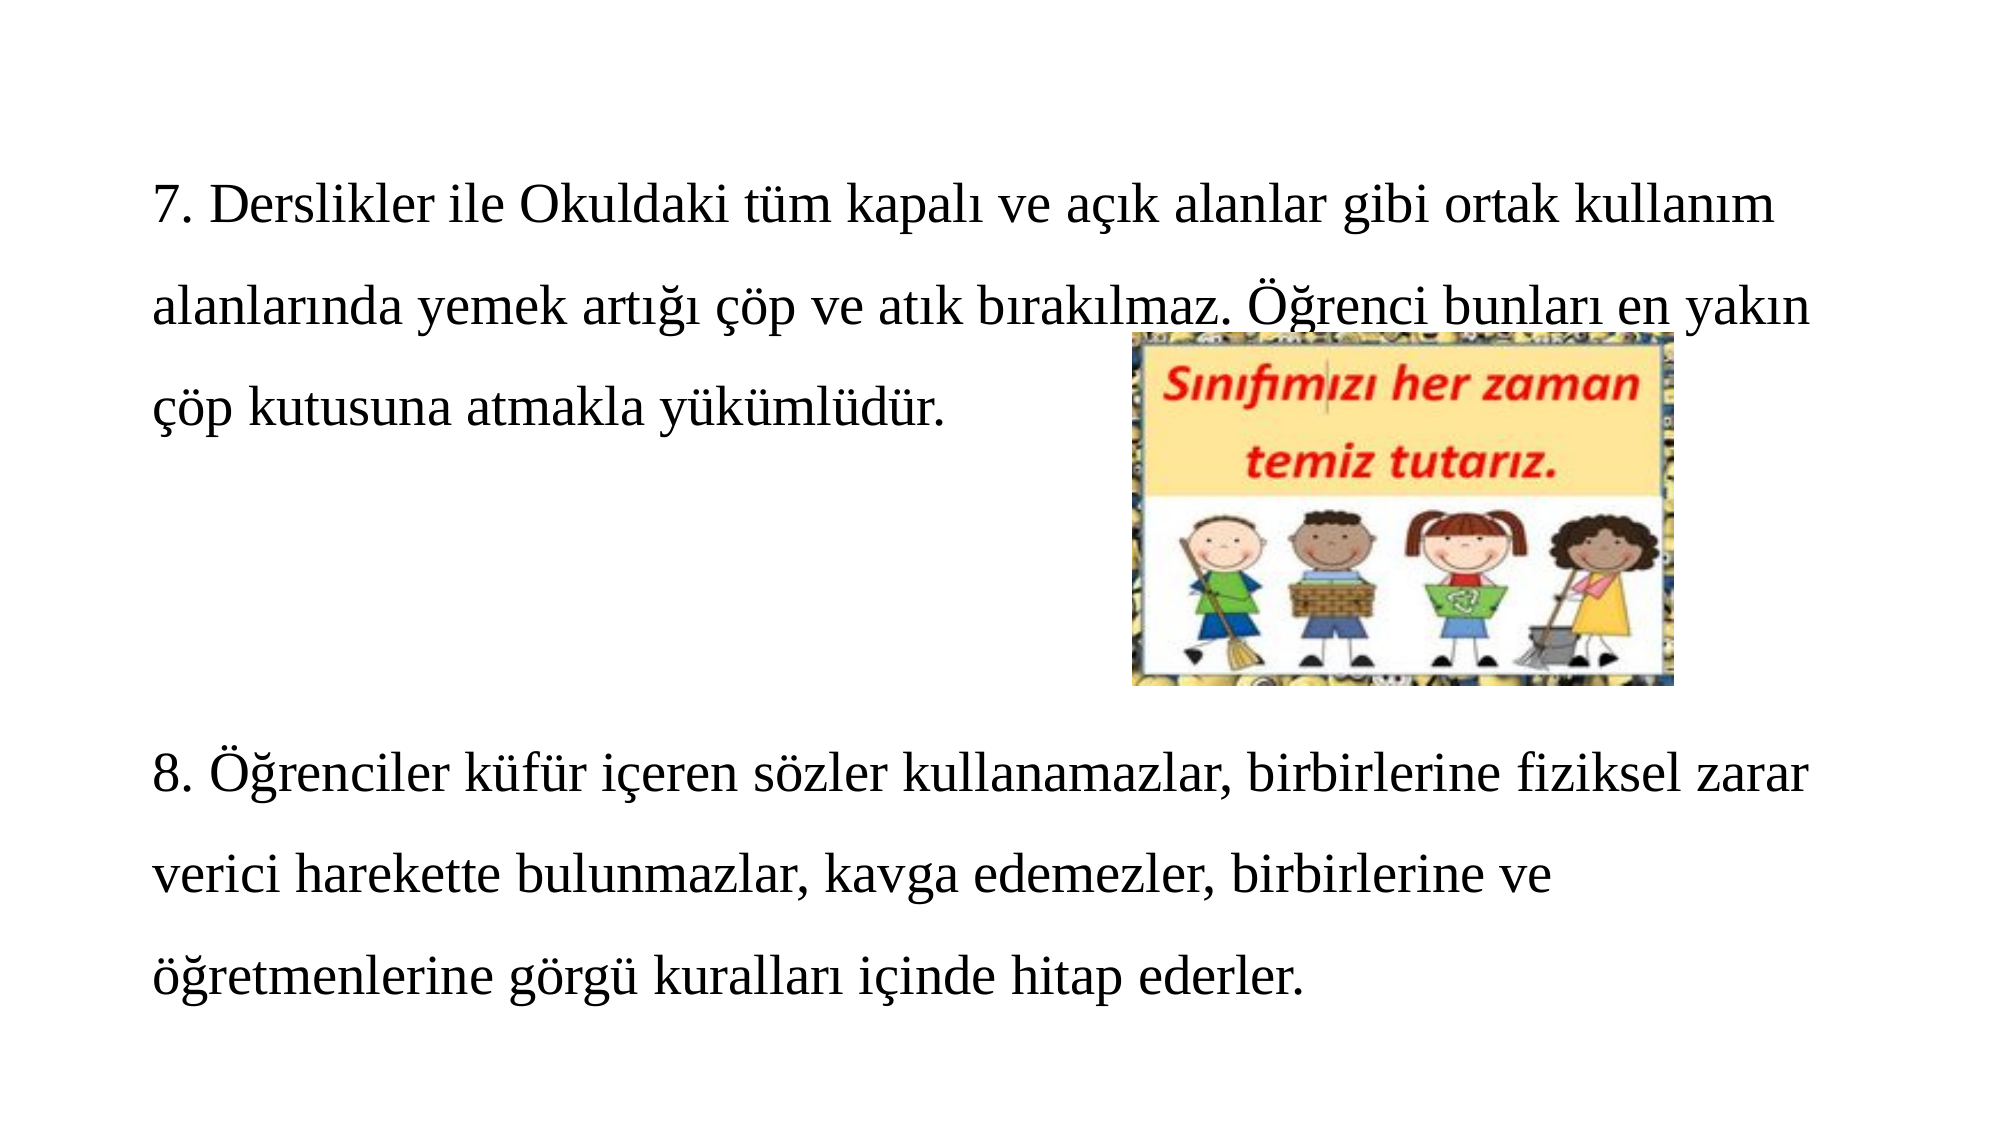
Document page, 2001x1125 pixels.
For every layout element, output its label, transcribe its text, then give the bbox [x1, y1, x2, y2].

picture [1132, 332, 1674, 686]
list 7. Derslikler ile Okuldaki tüm kapalı ve açık alanlar gibi ortak kullanım alanlarında yemek artığı çöp ve atık bırakılmaz. Öğrenci bunları en yakın çöp kutusuna atmakla yükümlüdür. 8. Öğrenciler küfür içeren sözler kullanamazlar, birbirlerine fiziksel zarar verici harekette bulunmazlar, kavga edemezler, birbirlerine ve öğretmenlerine görgü kuralları içinde hitap ederler. [137, 124, 1863, 1014]
